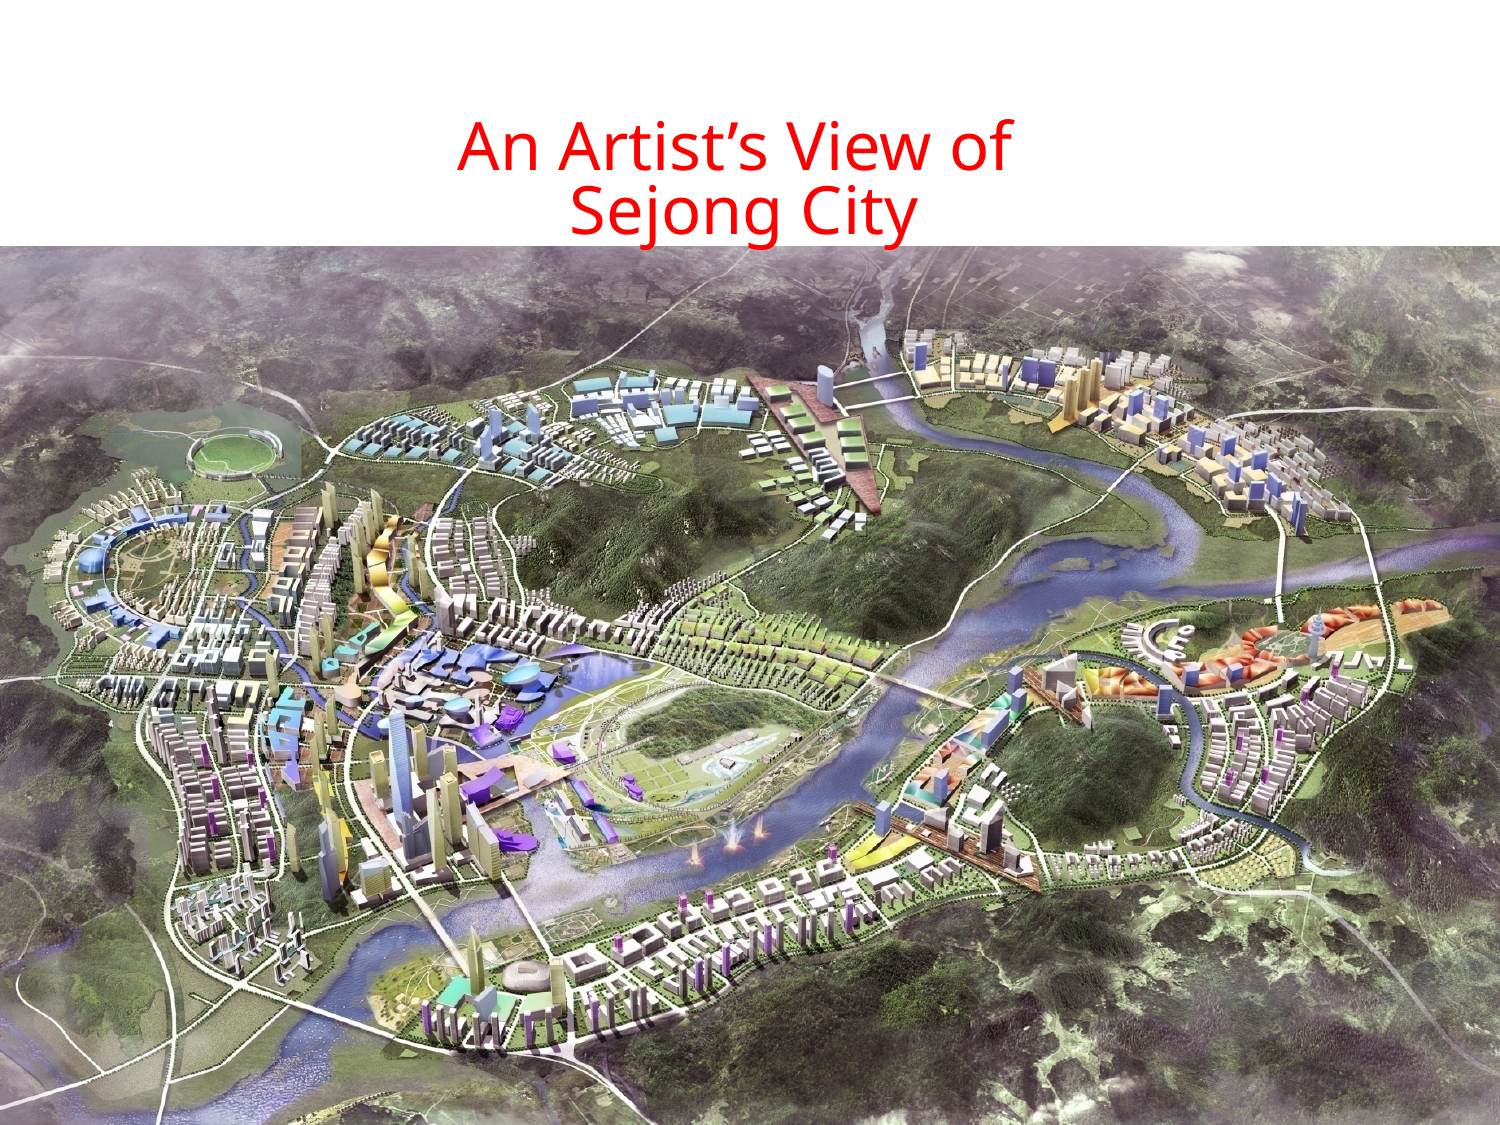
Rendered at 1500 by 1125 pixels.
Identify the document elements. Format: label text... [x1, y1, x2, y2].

text_box An Artist’s View of Sejong City [281, 111, 1207, 245]
picture [0, 246, 1500, 1125]
